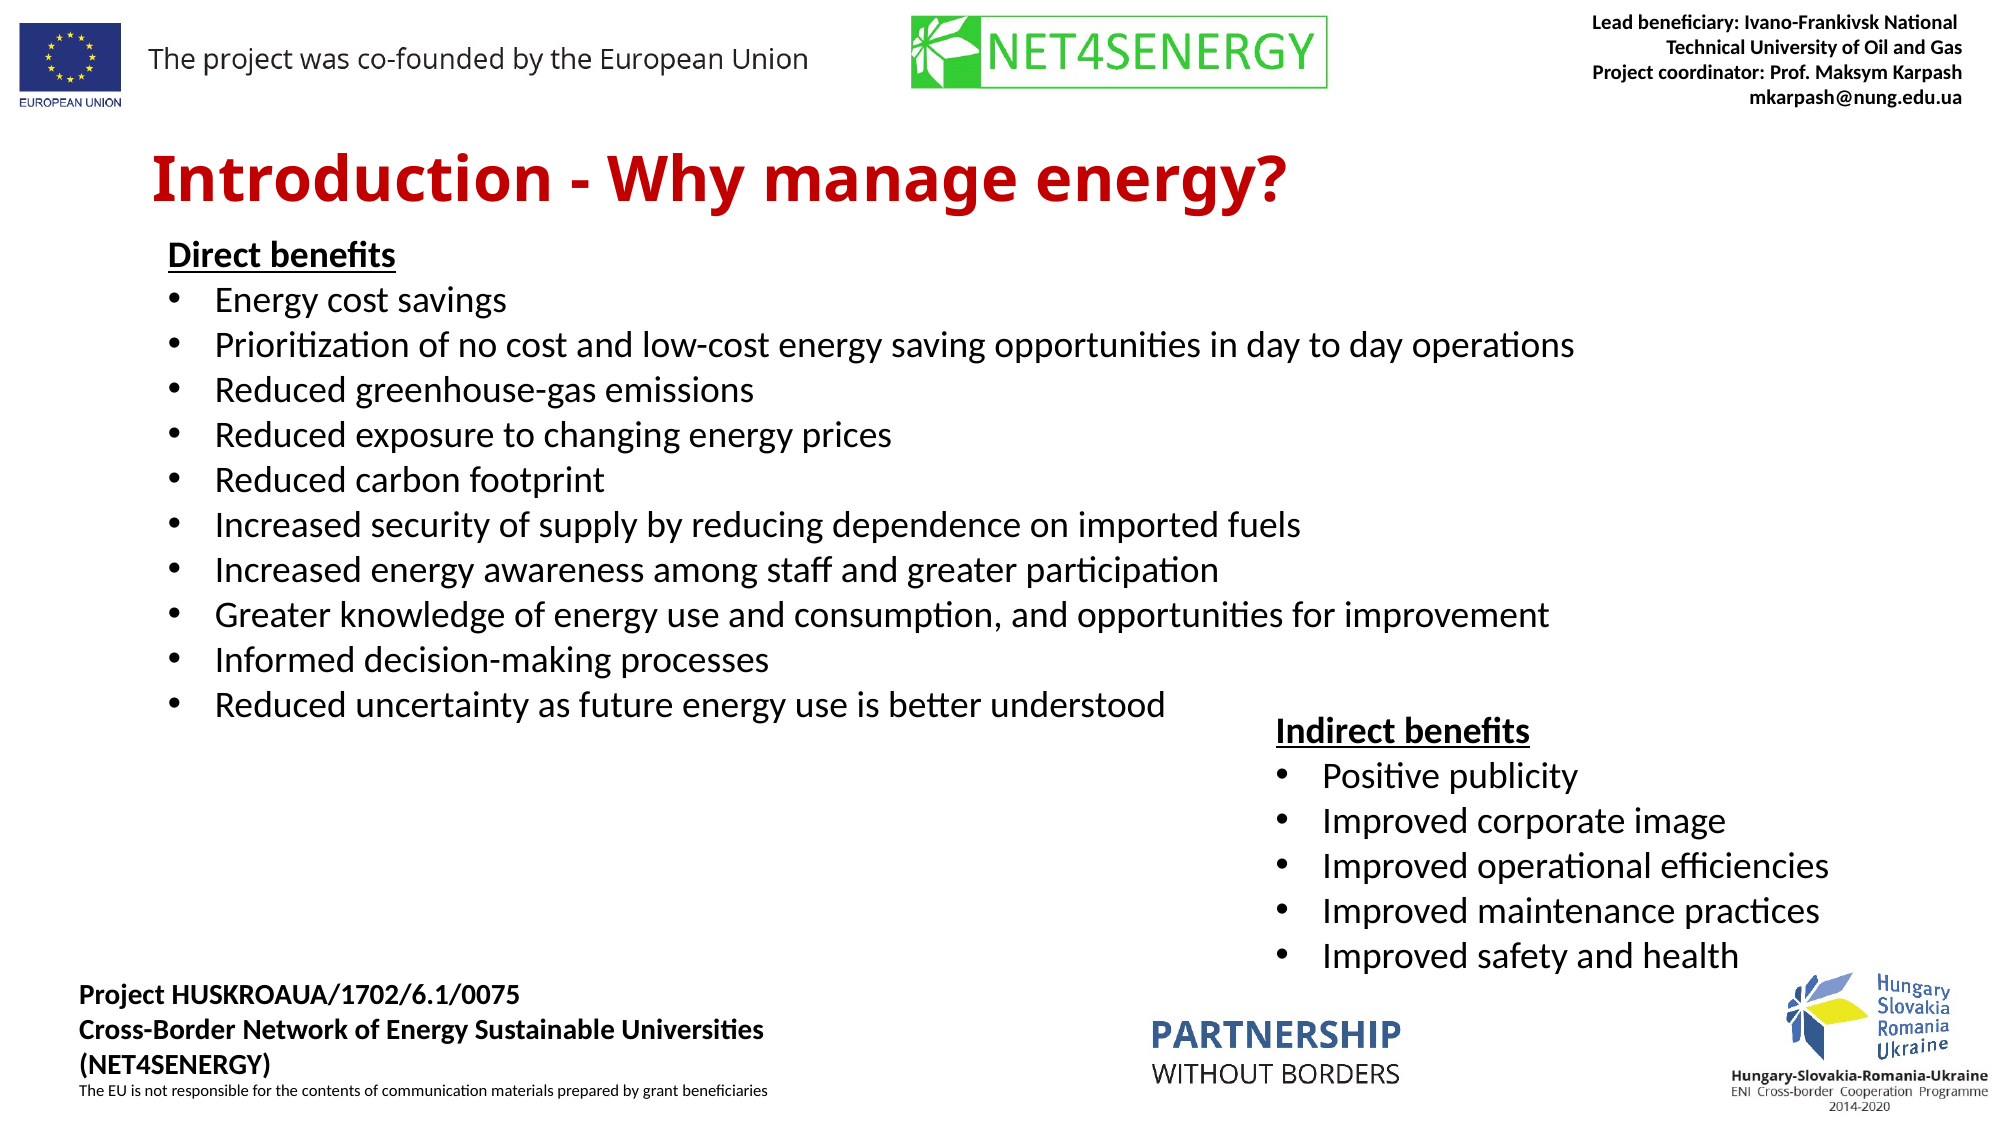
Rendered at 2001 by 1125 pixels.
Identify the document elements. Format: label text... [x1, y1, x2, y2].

text_box Indirect benefits Positive publicity Improved corporate image Improved operational efficiencies Improved maintenance practices Improved safety and health [1260, 698, 2000, 983]
text_box Direct benefits Energy cost savings Prioritization of no cost and low-cost energy saving opportunities in day to day operations Reduced greenhouse-gas emissions Reduced exposure to changing energy prices Reduced carbon footprint Increased security of supply by reducing dependence on imported fuels Increased energy awareness among staff and greater participation Greater knowledge of energy use and consumption, and opportunities for improvement Informed decision-making processes Reduced uncertainty as future energy use is better understood [153, 222, 1693, 733]
picture [1146, 1011, 1404, 1090]
picture [7, 9, 822, 118]
picture [911, 1, 1343, 112]
title Introduction - Why manage energy? [137, 138, 1863, 223]
picture [1717, 983, 2000, 1125]
